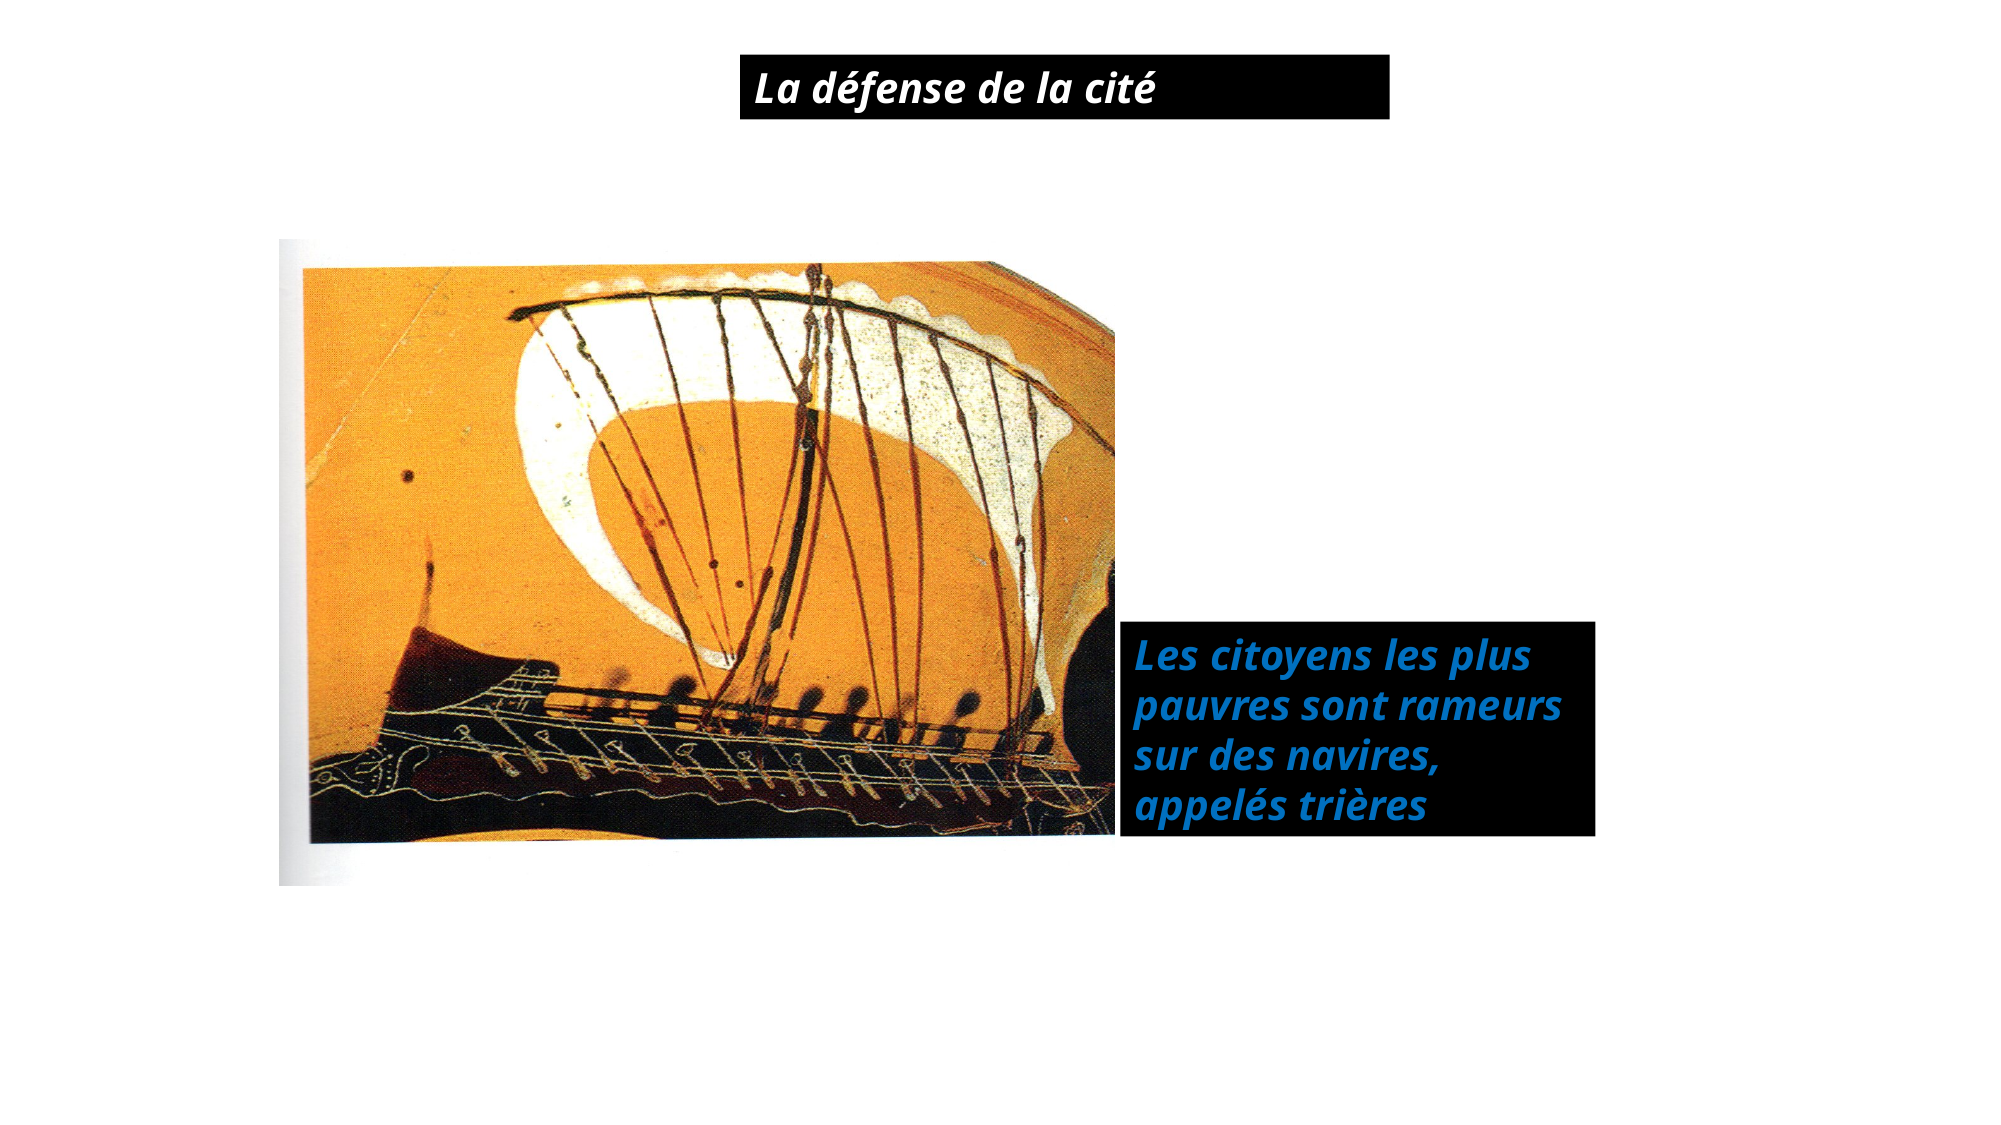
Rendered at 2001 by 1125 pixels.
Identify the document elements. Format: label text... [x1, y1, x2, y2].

text_box La défense de la cité [740, 54, 1390, 120]
text_box Les citoyens les plus pauvres sont rameurs sur des navires, appelés trières [1120, 621, 1596, 837]
picture [279, 239, 1115, 886]
